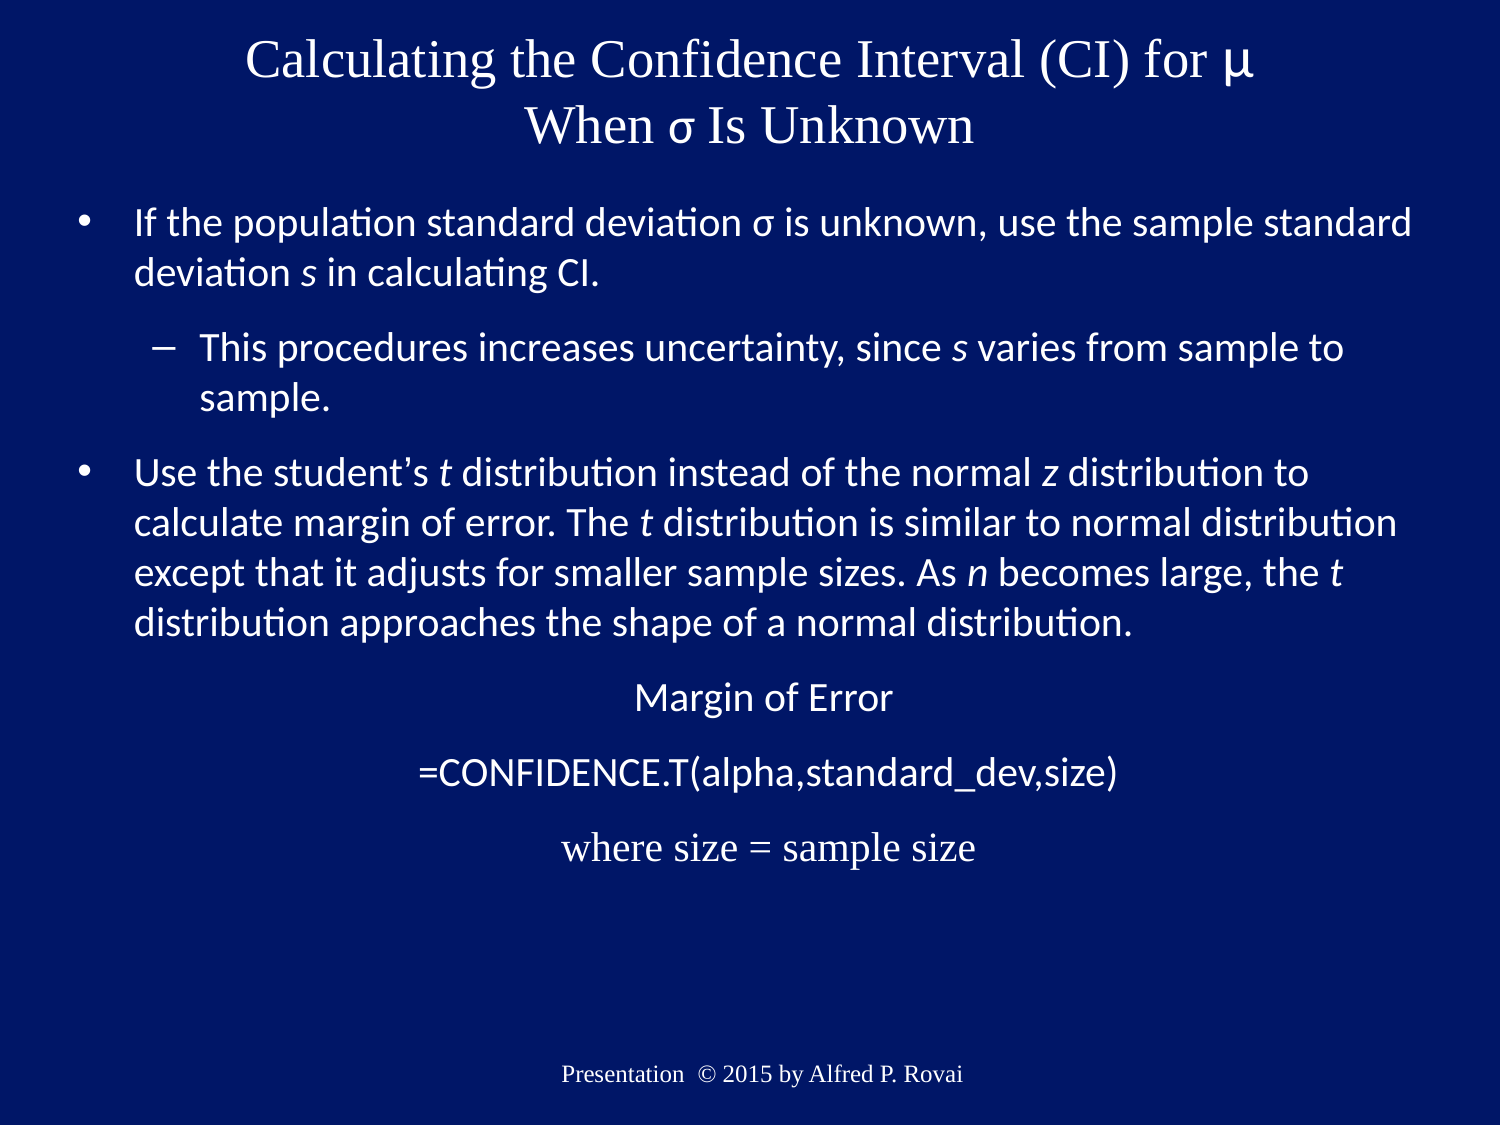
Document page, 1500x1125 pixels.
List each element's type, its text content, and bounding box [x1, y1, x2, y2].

title Calculating the Confidence Interval (CI) for μ When σ Is Unknown [75, 12, 1425, 163]
list If the population standard deviation σ is unknown, use the sample standard deviation s in calculating CI. This procedures increases uncertainty, since s varies from sample to sample. Use the student’s t distribution instead of the normal z distribution to calculate margin of error. The t distribution is similar to normal distribution except that it adjusts for smaller sample sizes. As n becomes large, the t distribution approaches the shape of a normal distribution. Margin of Error =CONFIDENCE.T(alpha,standard_dev,size) where size = sample size [62, 187, 1475, 1050]
footer Presentation © 2015 by Alfred P. Rovai [262, 1042, 1263, 1103]
